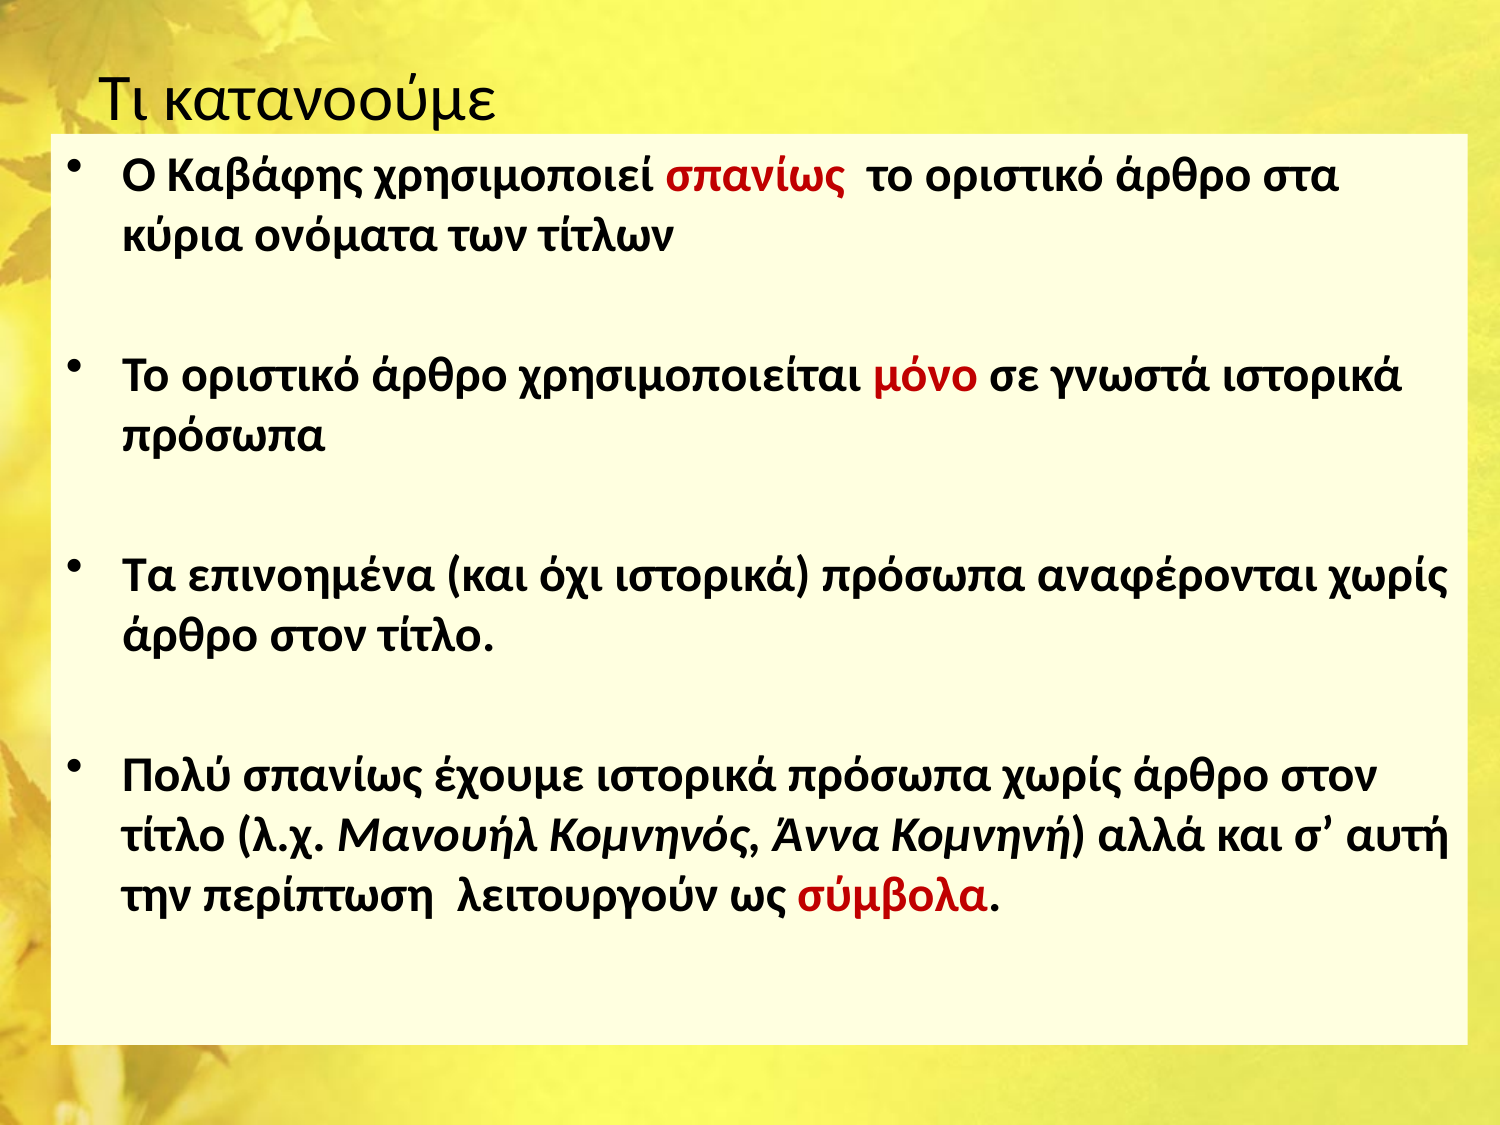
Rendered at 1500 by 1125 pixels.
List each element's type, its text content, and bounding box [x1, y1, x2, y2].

picture [0, 0, 1500, 1125]
title Τι κατανοούμε [82, 42, 1173, 133]
list Ο Καβάφης χρησιμοποιεί σπανίως το οριστικό άρθρο στα κύρια ονόματα των τίτλων Το οριστικό άρθρο χρησιμοποιείται μόνο σε γνωστά ιστορικά πρόσωπα Τα επινοημένα (και όχι ιστορικά) πρόσωπα αναφέρονται χωρίς άρθρο στον τίτλο. Πολύ σπανίως έχουμε ιστορικά πρόσωπα χωρίς άρθρο στον τίτλο (λ.χ. Μανουήλ Κομνηνός, Άννα Κομνηνή) αλλά και σ’ αυτή την περίπτωση λειτουργούν ως σύμβολα. [50, 133, 1468, 1046]
